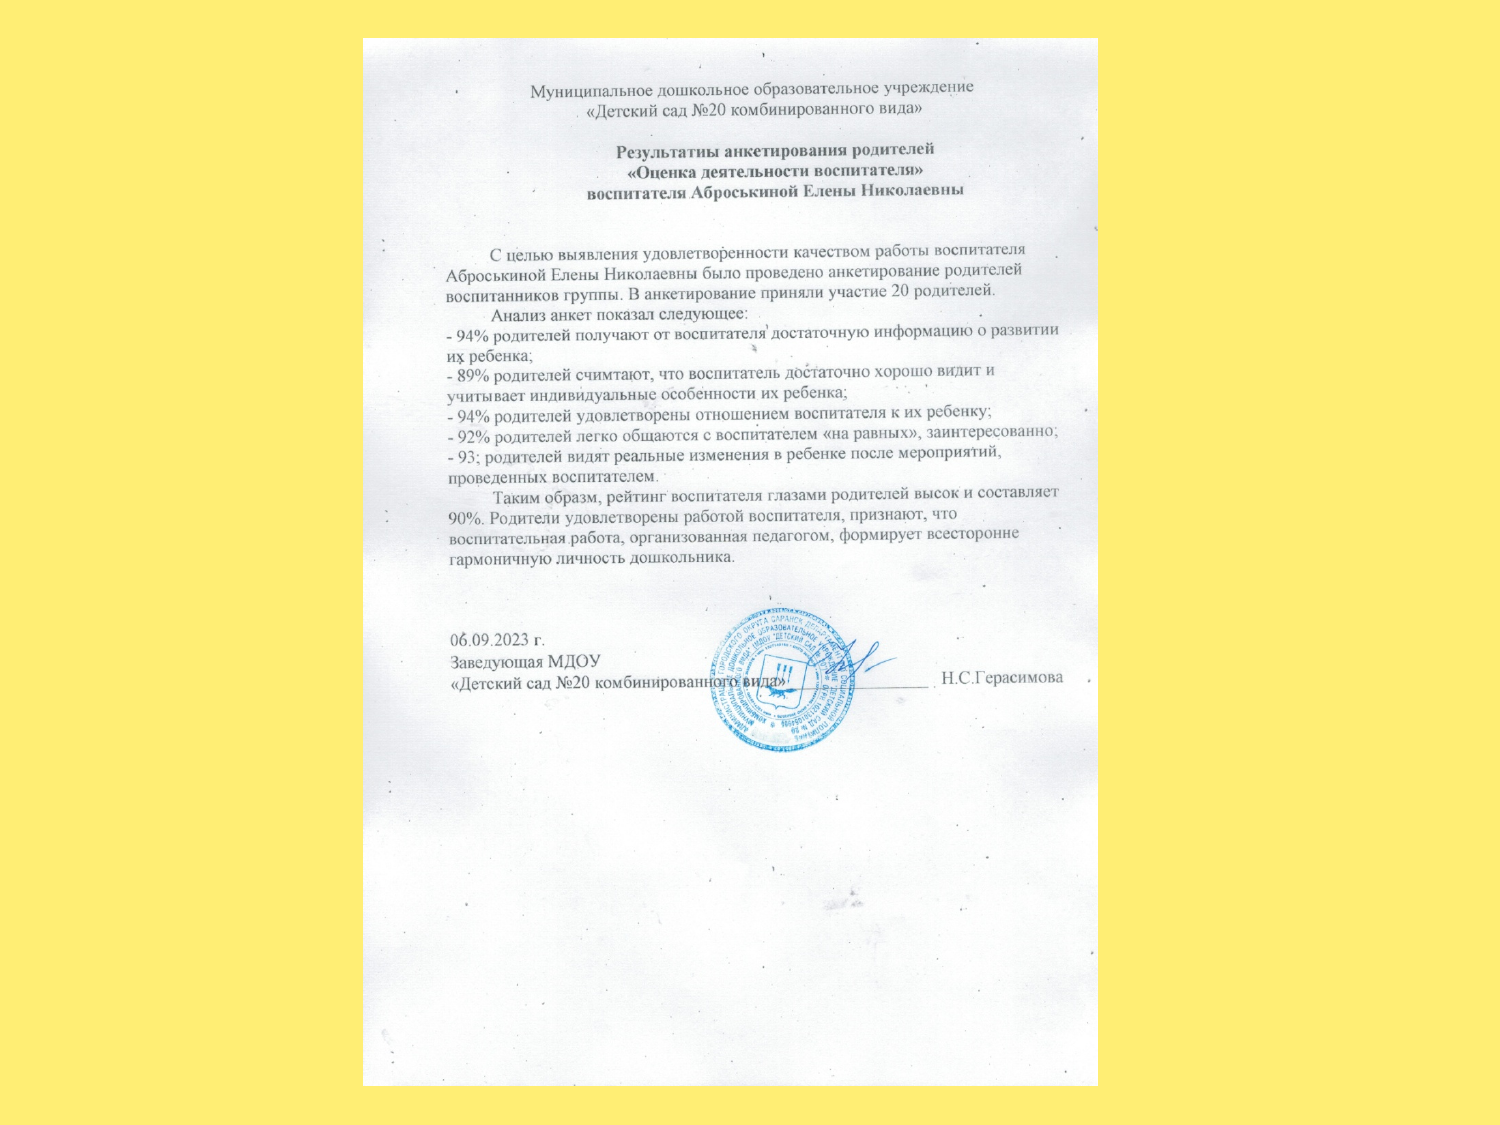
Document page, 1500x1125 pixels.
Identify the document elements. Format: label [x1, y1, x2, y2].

picture [362, 38, 1098, 1087]
